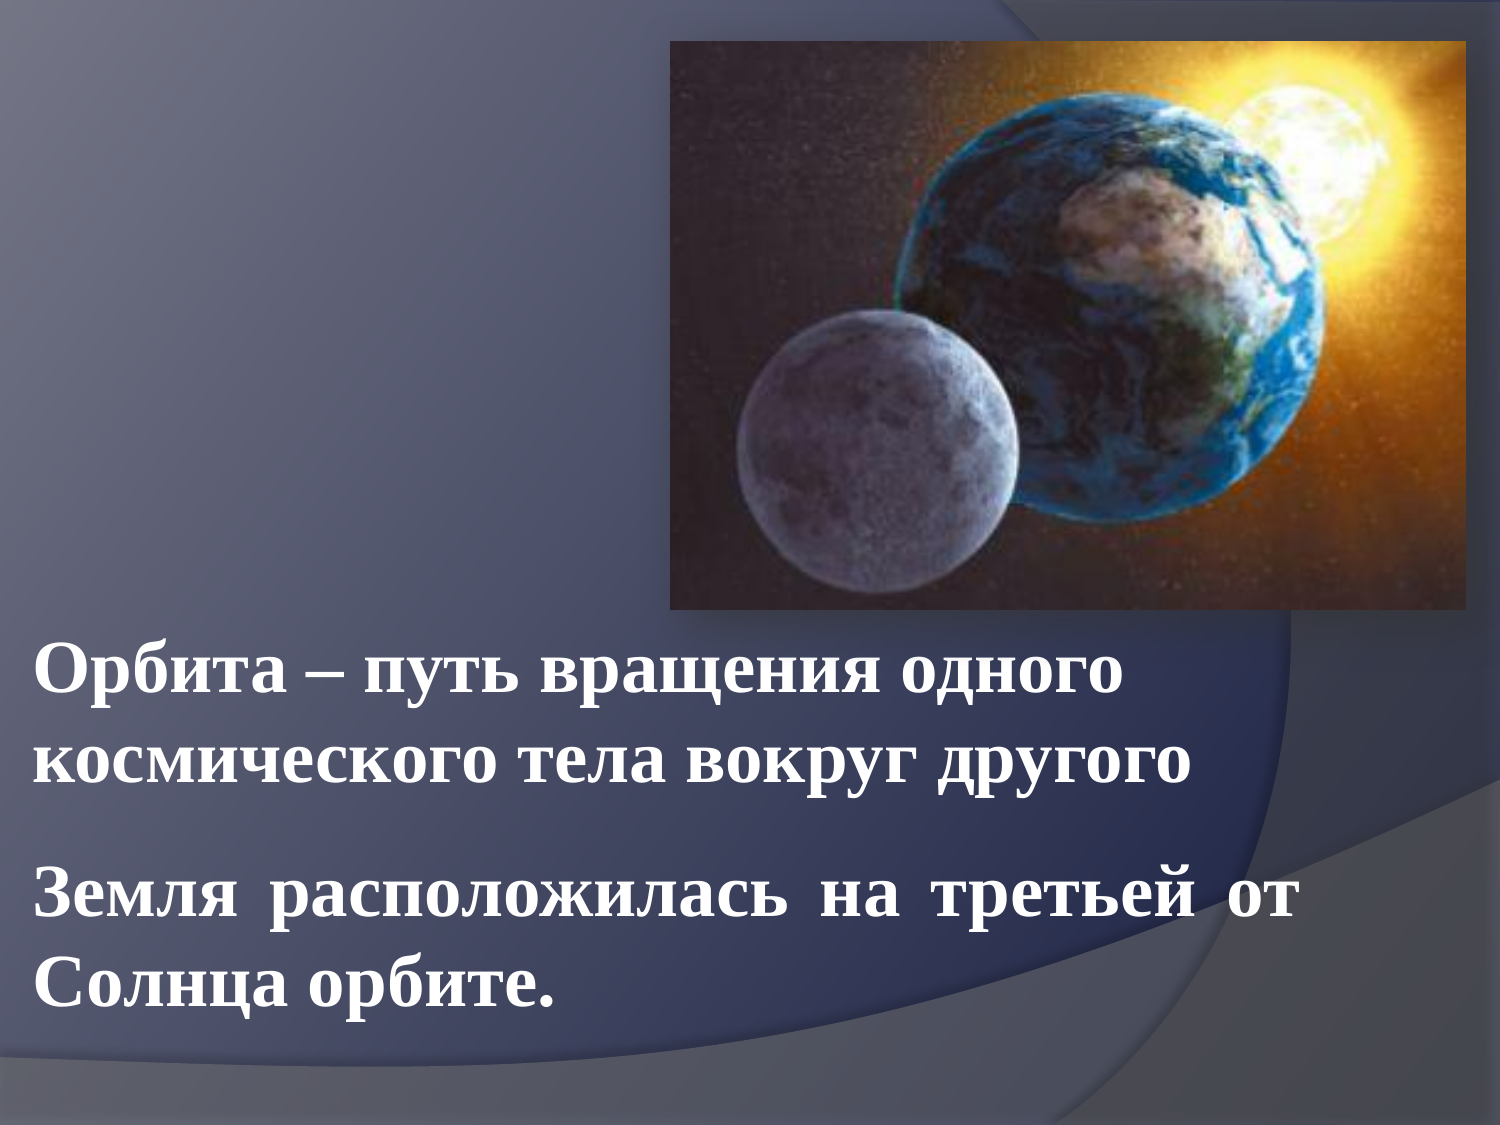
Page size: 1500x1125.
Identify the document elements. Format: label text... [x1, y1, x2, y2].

text_box Орбита – путь вращения одного космического тела вокруг другого [17, 609, 1282, 805]
picture [670, 40, 1466, 610]
text_box Земля расположилась на третьей от Солнца орбите. [17, 834, 1316, 1029]
